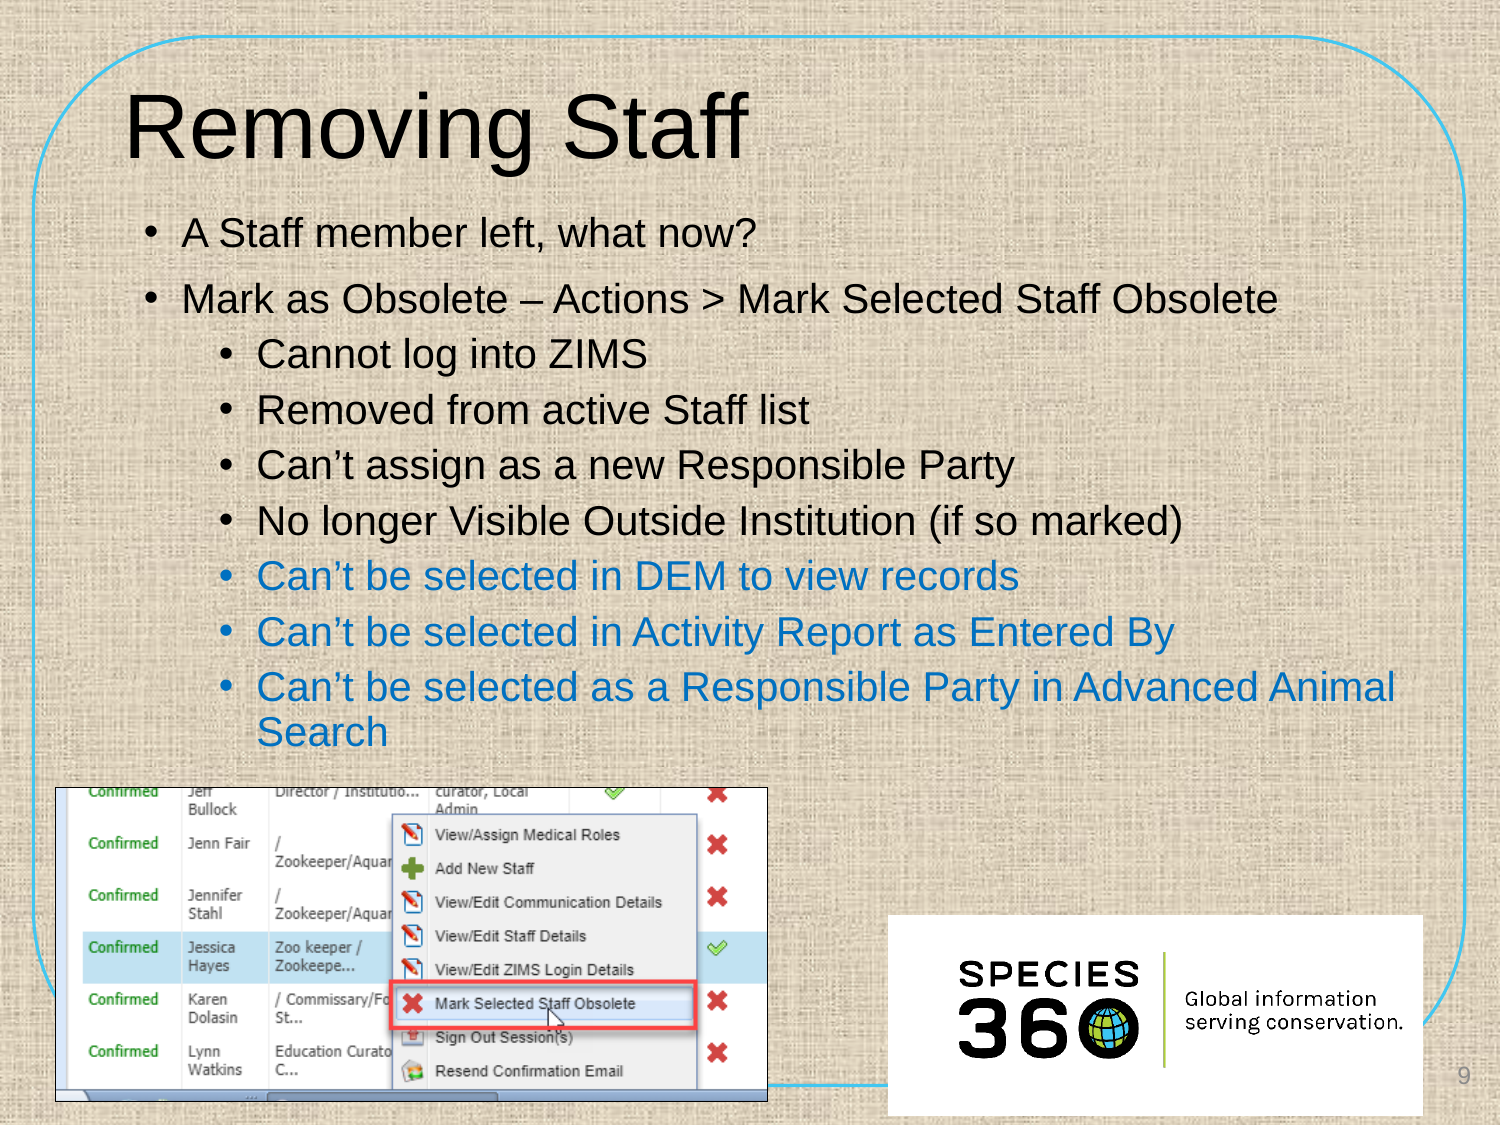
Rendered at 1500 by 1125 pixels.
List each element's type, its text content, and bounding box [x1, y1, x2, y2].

title Removing Staff [108, 20, 1403, 238]
picture [0, 0, 1500, 1125]
list A Staff member left, what now? Mark as Obsolete – Actions > Mark Selected Staff Obsolete Cannot log into ZIMS Removed from active Staff list Can’t assign as a new Responsible Party No longer Visible Outside Institution (if so marked) Can’t be selected in DEM to view records Can’t be selected in Activity Report as Entered By Can’t be selected as a Responsible Party in Advanced Animal Search [129, 204, 1423, 918]
slide_number 9 [1148, 1044, 1487, 1105]
